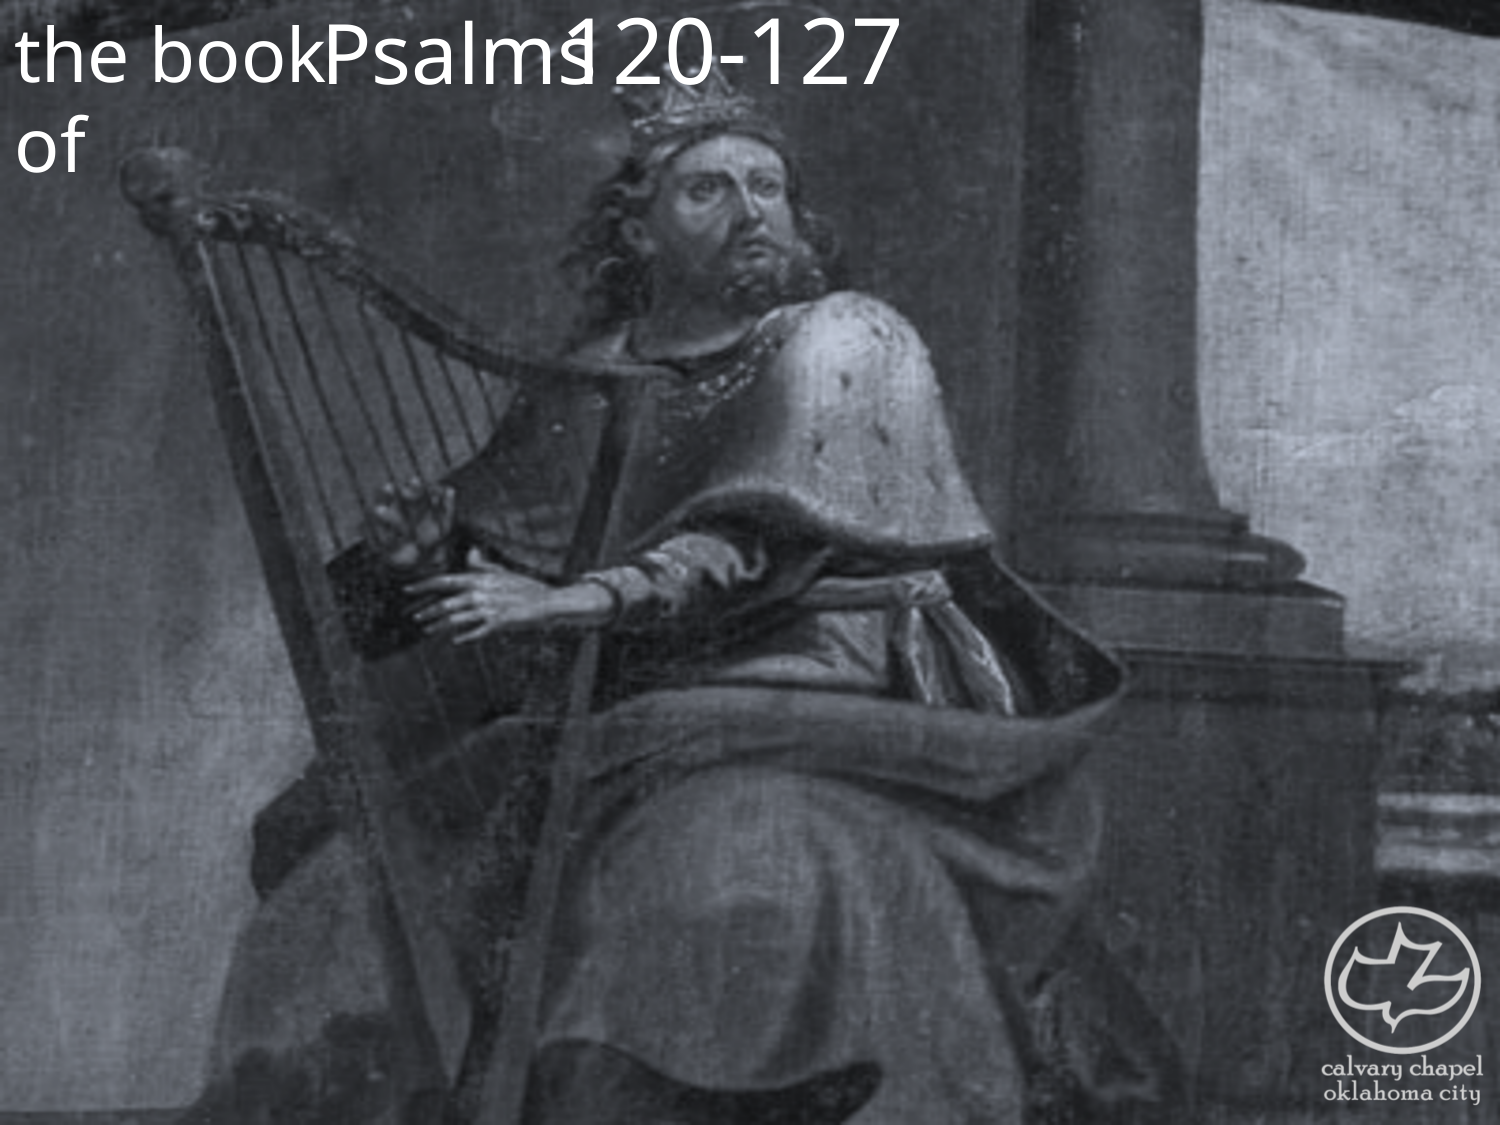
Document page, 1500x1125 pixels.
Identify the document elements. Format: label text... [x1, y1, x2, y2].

text_box 120-127 [545, 0, 964, 111]
text_box Psalms [419, 0, 545, 109]
text_box the book of [0, 0, 419, 195]
picture [0, 0, 1500, 1125]
